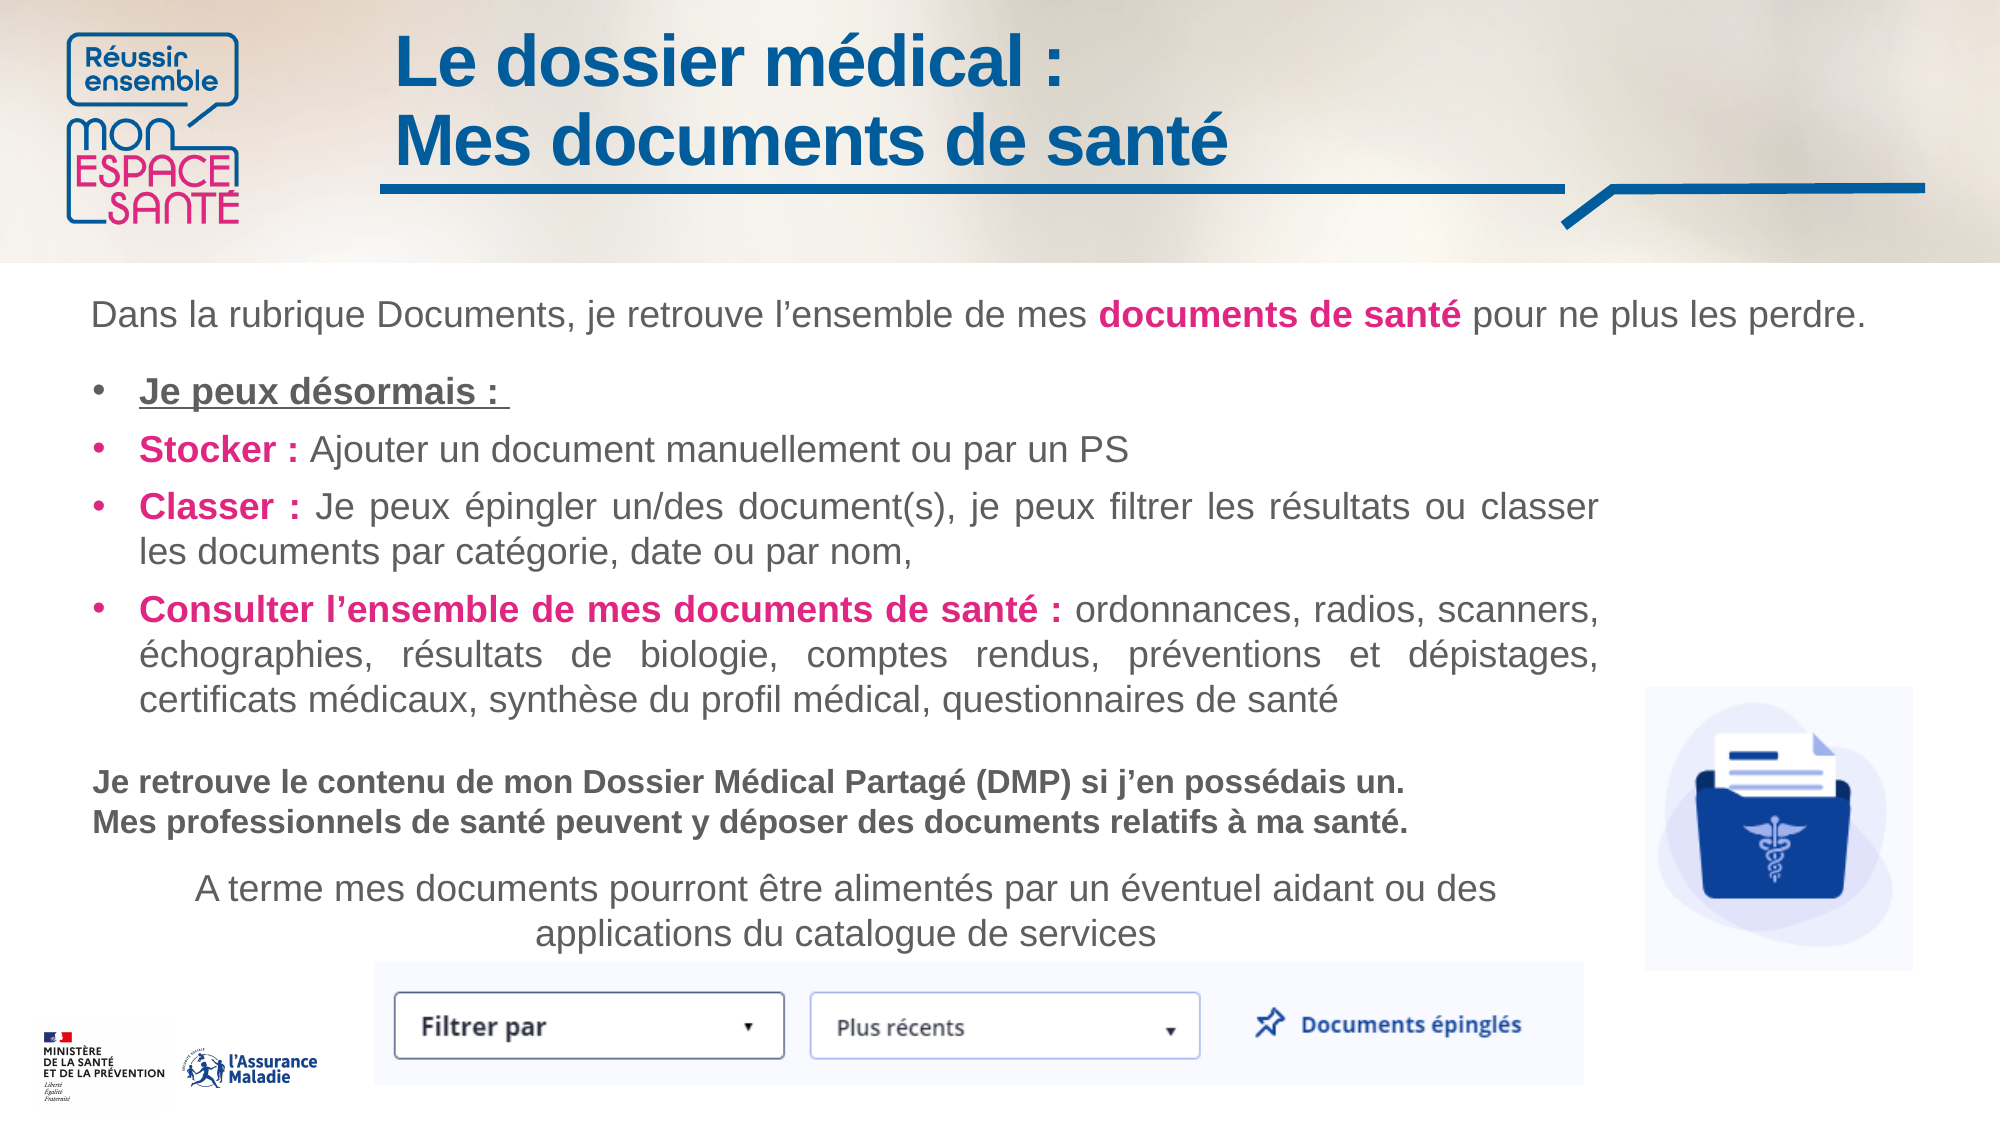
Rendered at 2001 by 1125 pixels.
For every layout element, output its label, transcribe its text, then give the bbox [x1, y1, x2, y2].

picture [1645, 687, 1913, 971]
title Le dossier médical : Mes documents de santé [379, 2, 1526, 189]
text_box A terme mes documents pourront être alimentés par un éventuel aidant ou des applications du catalogue de services [178, 856, 1514, 962]
text_box Je peux désormais : Stocker : Ajouter un document manuellement ou par un PS Classer : Je peux épingler un/des document(s), je peux filtrer les résultats ou classer les documents par catégorie, date ou par nom, Consulter l’ensemble de mes documents de santé : ordonnances, radios, scanners, échographies, résultats de biologie, comptes rendus, préventions et dépistages, certificats médicaux, synthèse du profil médical, questionnaires de santé Je retrouve le contenu de mon Dossier Médical Partagé (DMP) si j’en possédais un. Mes professionnels de santé peuvent y déposer des documents relatifs à ma santé. [77, 360, 1615, 888]
picture [34, 1022, 173, 1117]
picture [182, 1048, 317, 1088]
text_box Dans la rubrique Documents, je retrouve l’ensemble de mes documents de santé pour ne plus les perdre. [75, 282, 1882, 343]
picture [374, 962, 1584, 1085]
picture [0, 0, 2000, 263]
